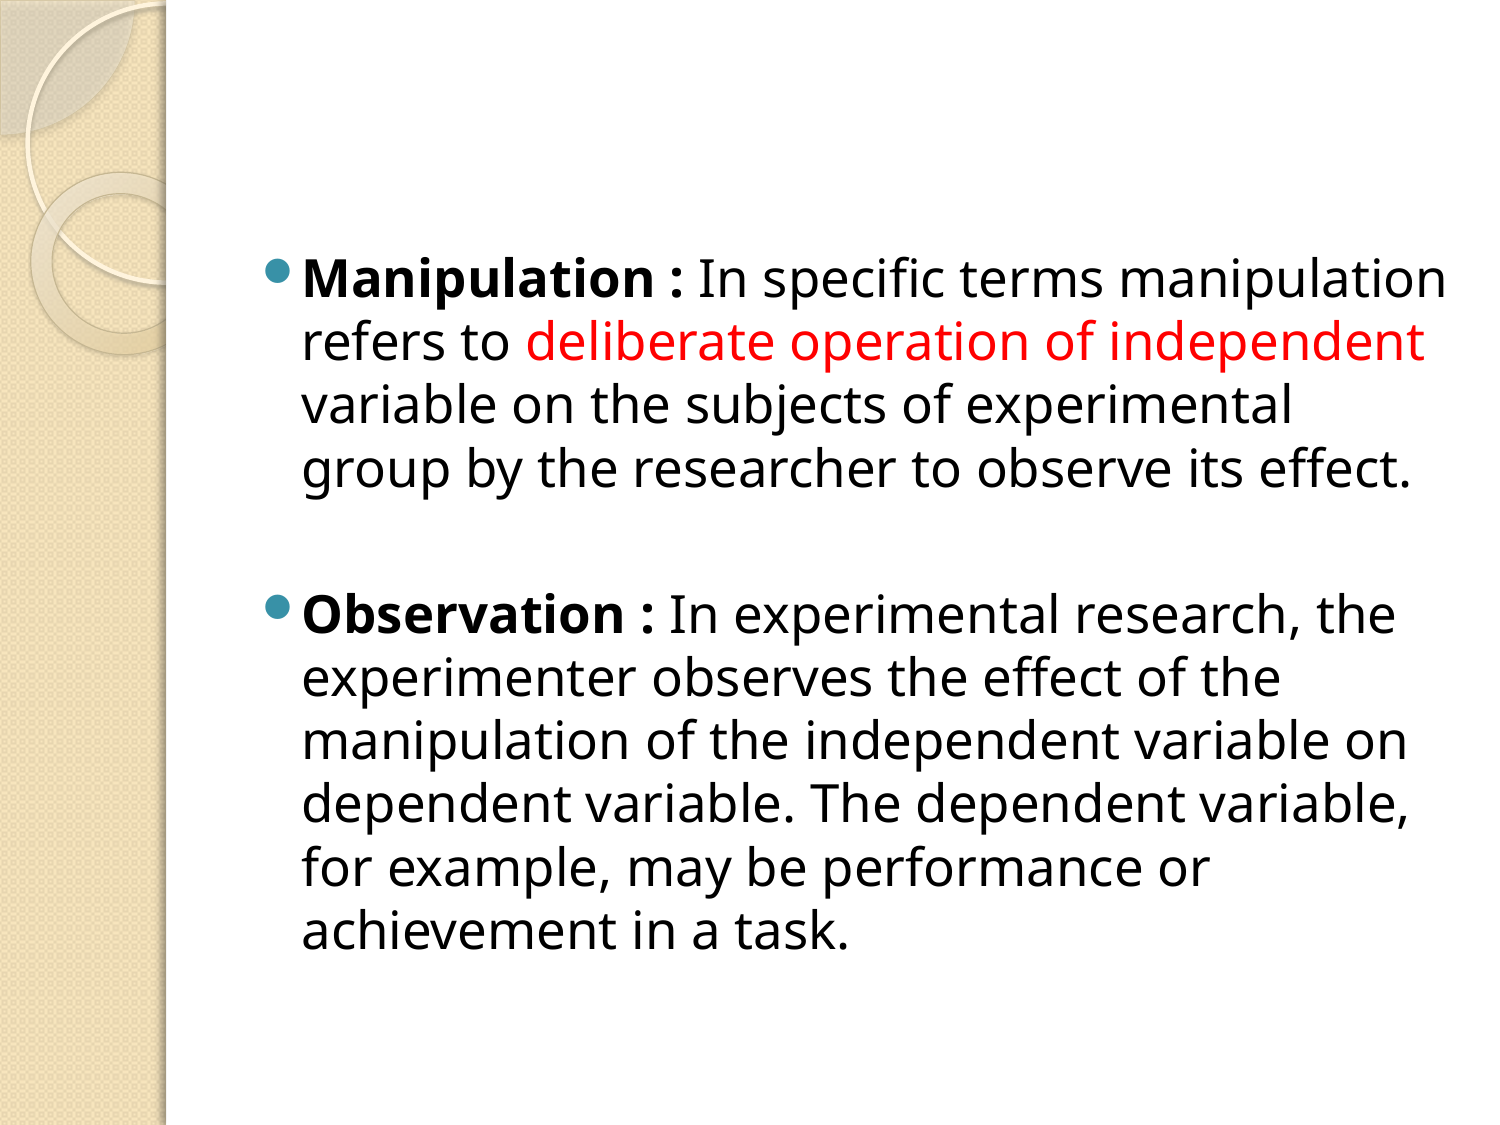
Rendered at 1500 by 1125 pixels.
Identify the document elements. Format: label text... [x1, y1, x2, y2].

list Manipulation : In specific terms manipulation refers to deliberate operation of independent variable on the subjects of experimental group by the researcher to observe its effect. Observation : In experimental research, the experimenter observes the effect of the manipulation of the independent variable on dependent variable. The dependent variable, for example, may be performance or achievement in a task. [235, 237, 1466, 1025]
